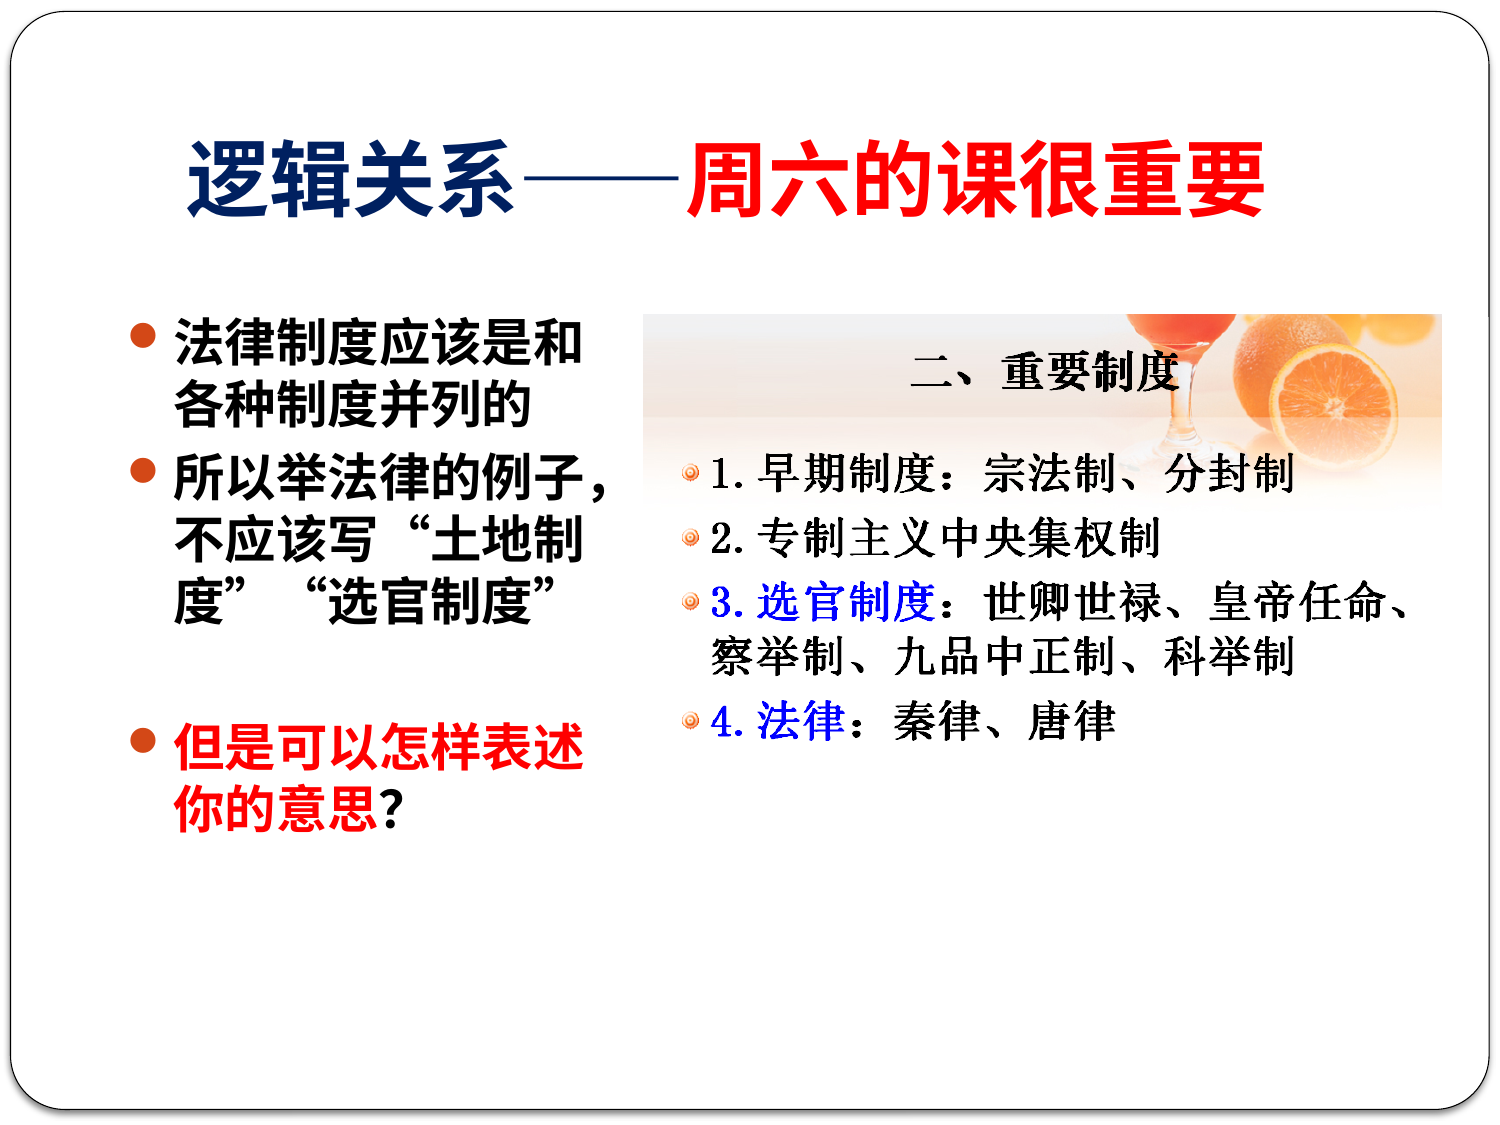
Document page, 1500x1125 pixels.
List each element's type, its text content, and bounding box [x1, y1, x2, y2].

list 法律制度应该是和各种制度并列的 所以举法律的例子，不应该写“土地制度”“选官制度” 但是可以怎样表述你的意思？ [112, 302, 609, 879]
title 逻辑关系——周六的课很重要 [171, 54, 1324, 243]
picture [643, 314, 1442, 776]
